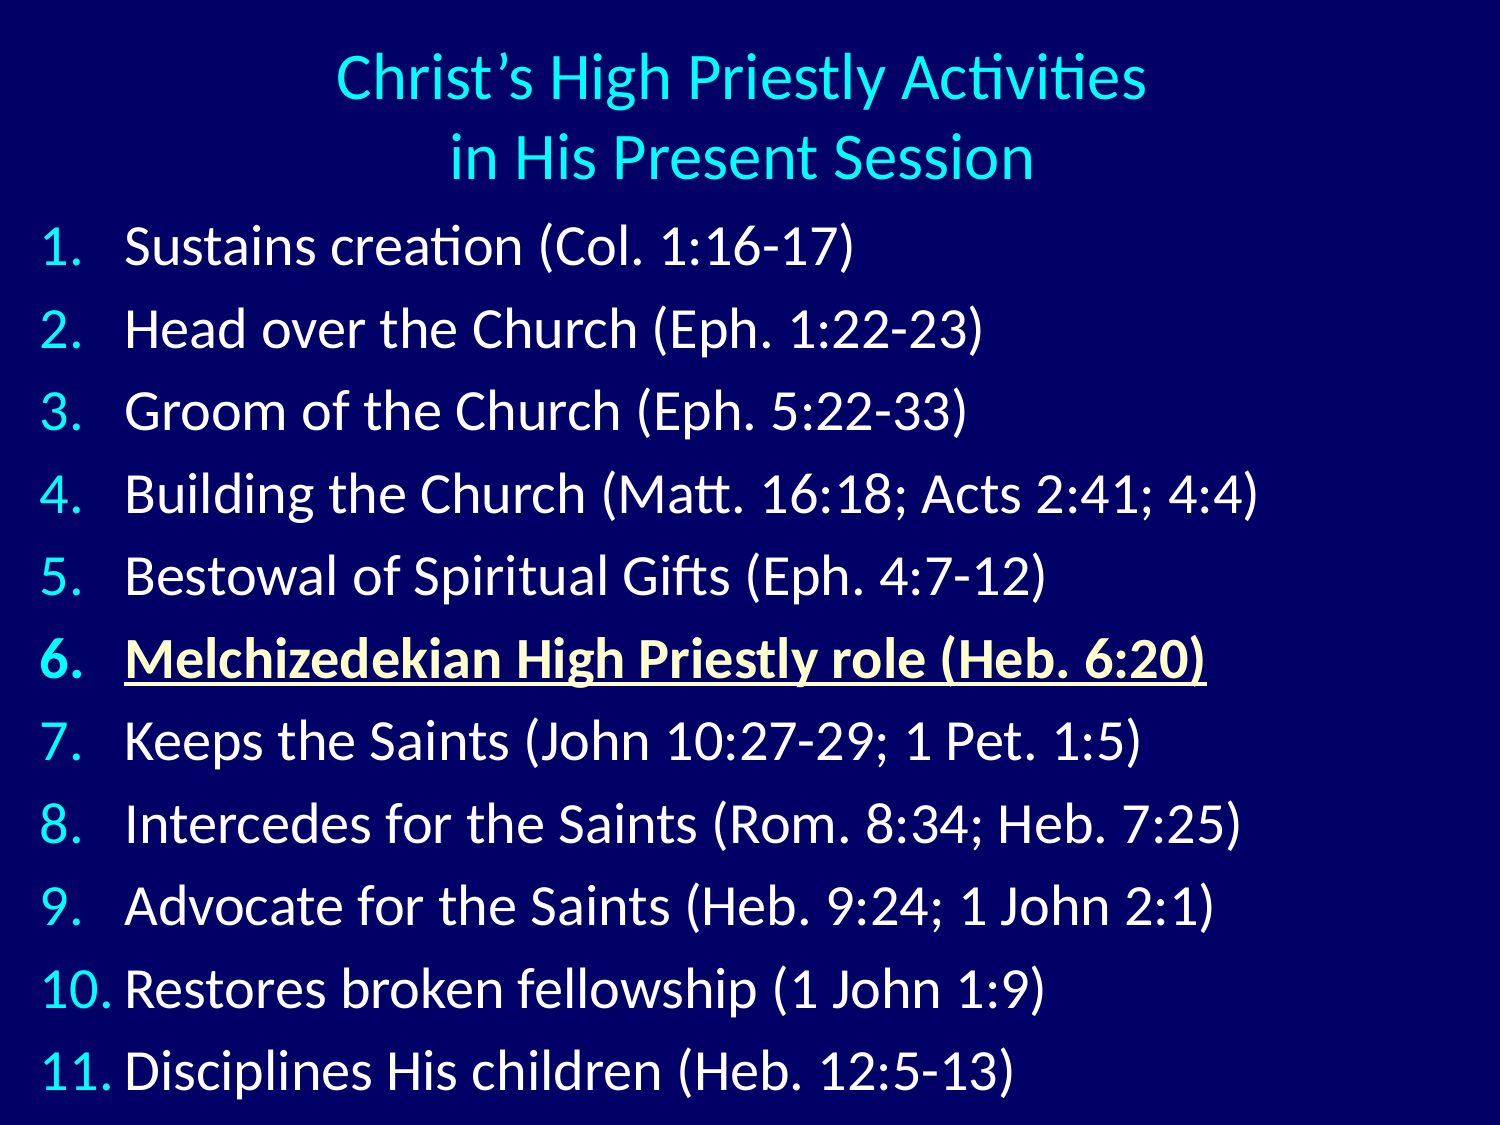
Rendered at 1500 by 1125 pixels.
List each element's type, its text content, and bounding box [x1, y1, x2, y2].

list Sustains creation (Col. 1:16-17) Head over the Church (Eph. 1:22-23) Groom of the Church (Eph. 5:22-33) Building the Church (Matt. 16:18; Acts 2:41; 4:4) Bestowal of Spiritual Gifts (Eph. 4:7-12) Melchizedekian High Priestly role (Heb. 6:20) Keeps the Saints (John 10:27-29; 1 Pet. 1:5) Intercedes for the Saints (Rom. 8:34; Heb. 7:25) Advocate for the Saints (Heb. 9:24; 1 John 2:1) Restores broken fellowship (1 John 1:9) Disciplines His children (Heb. 12:5-13) [24, 199, 1451, 1101]
title Christ’s High Priestly Activities in His Present Session [112, 37, 1388, 188]
